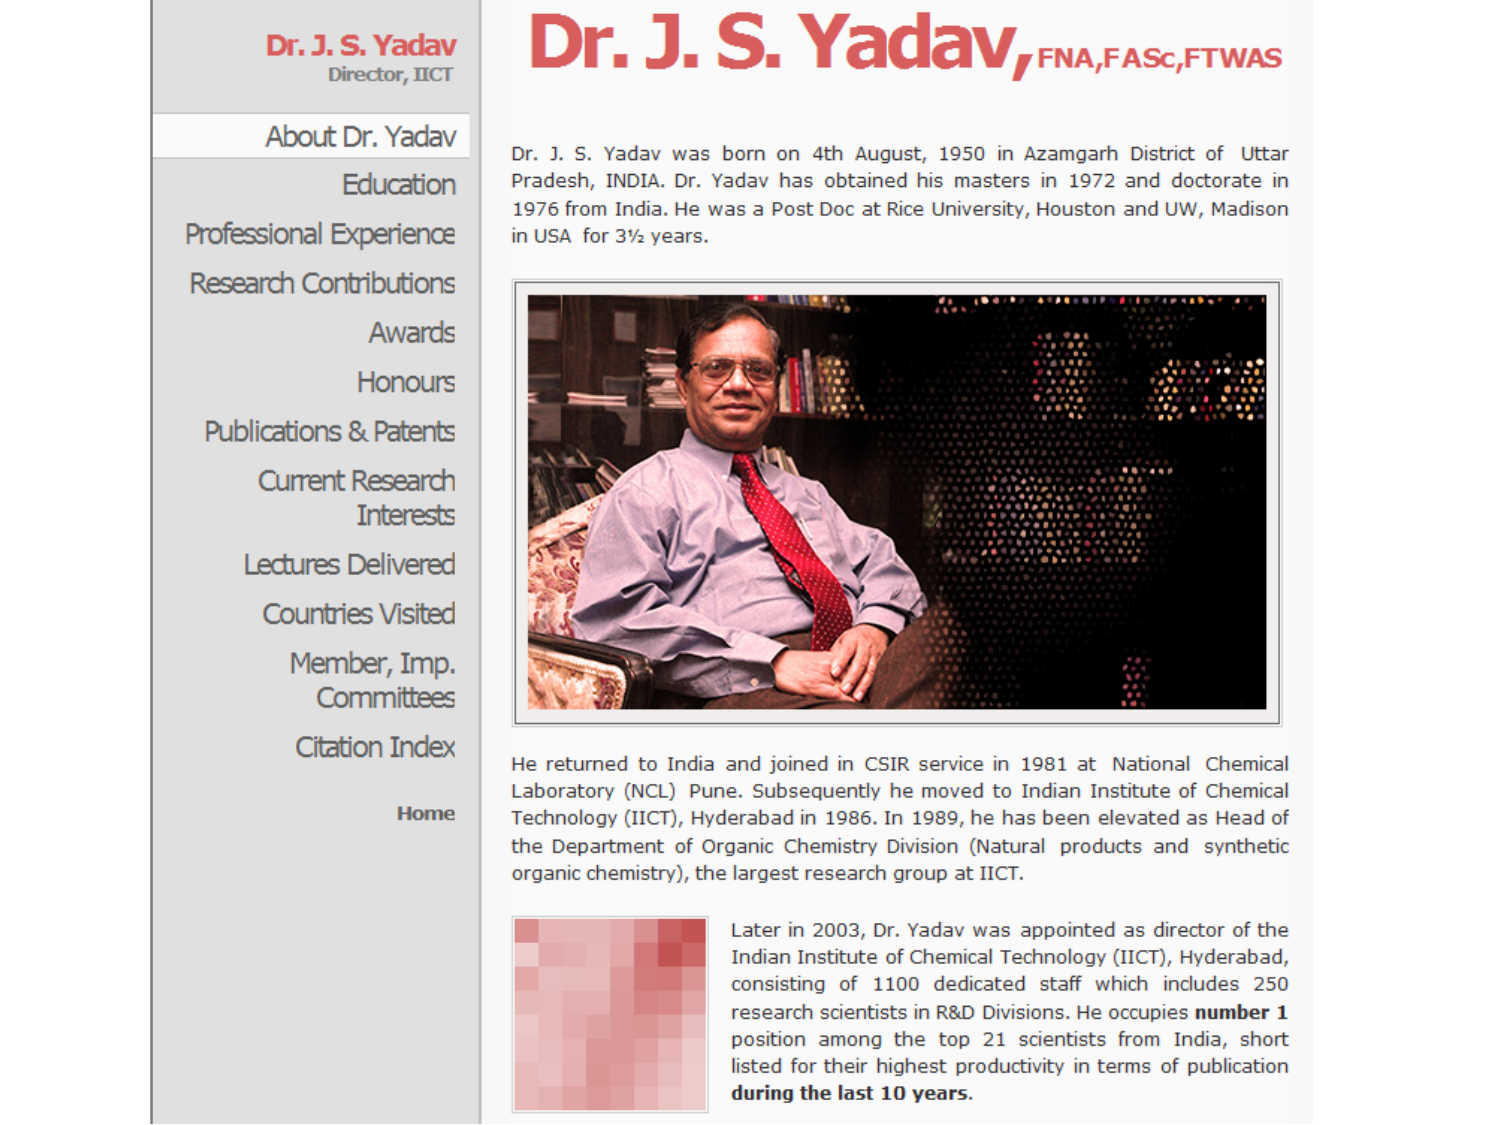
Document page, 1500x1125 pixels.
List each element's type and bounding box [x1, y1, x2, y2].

picture [149, 0, 1313, 1124]
